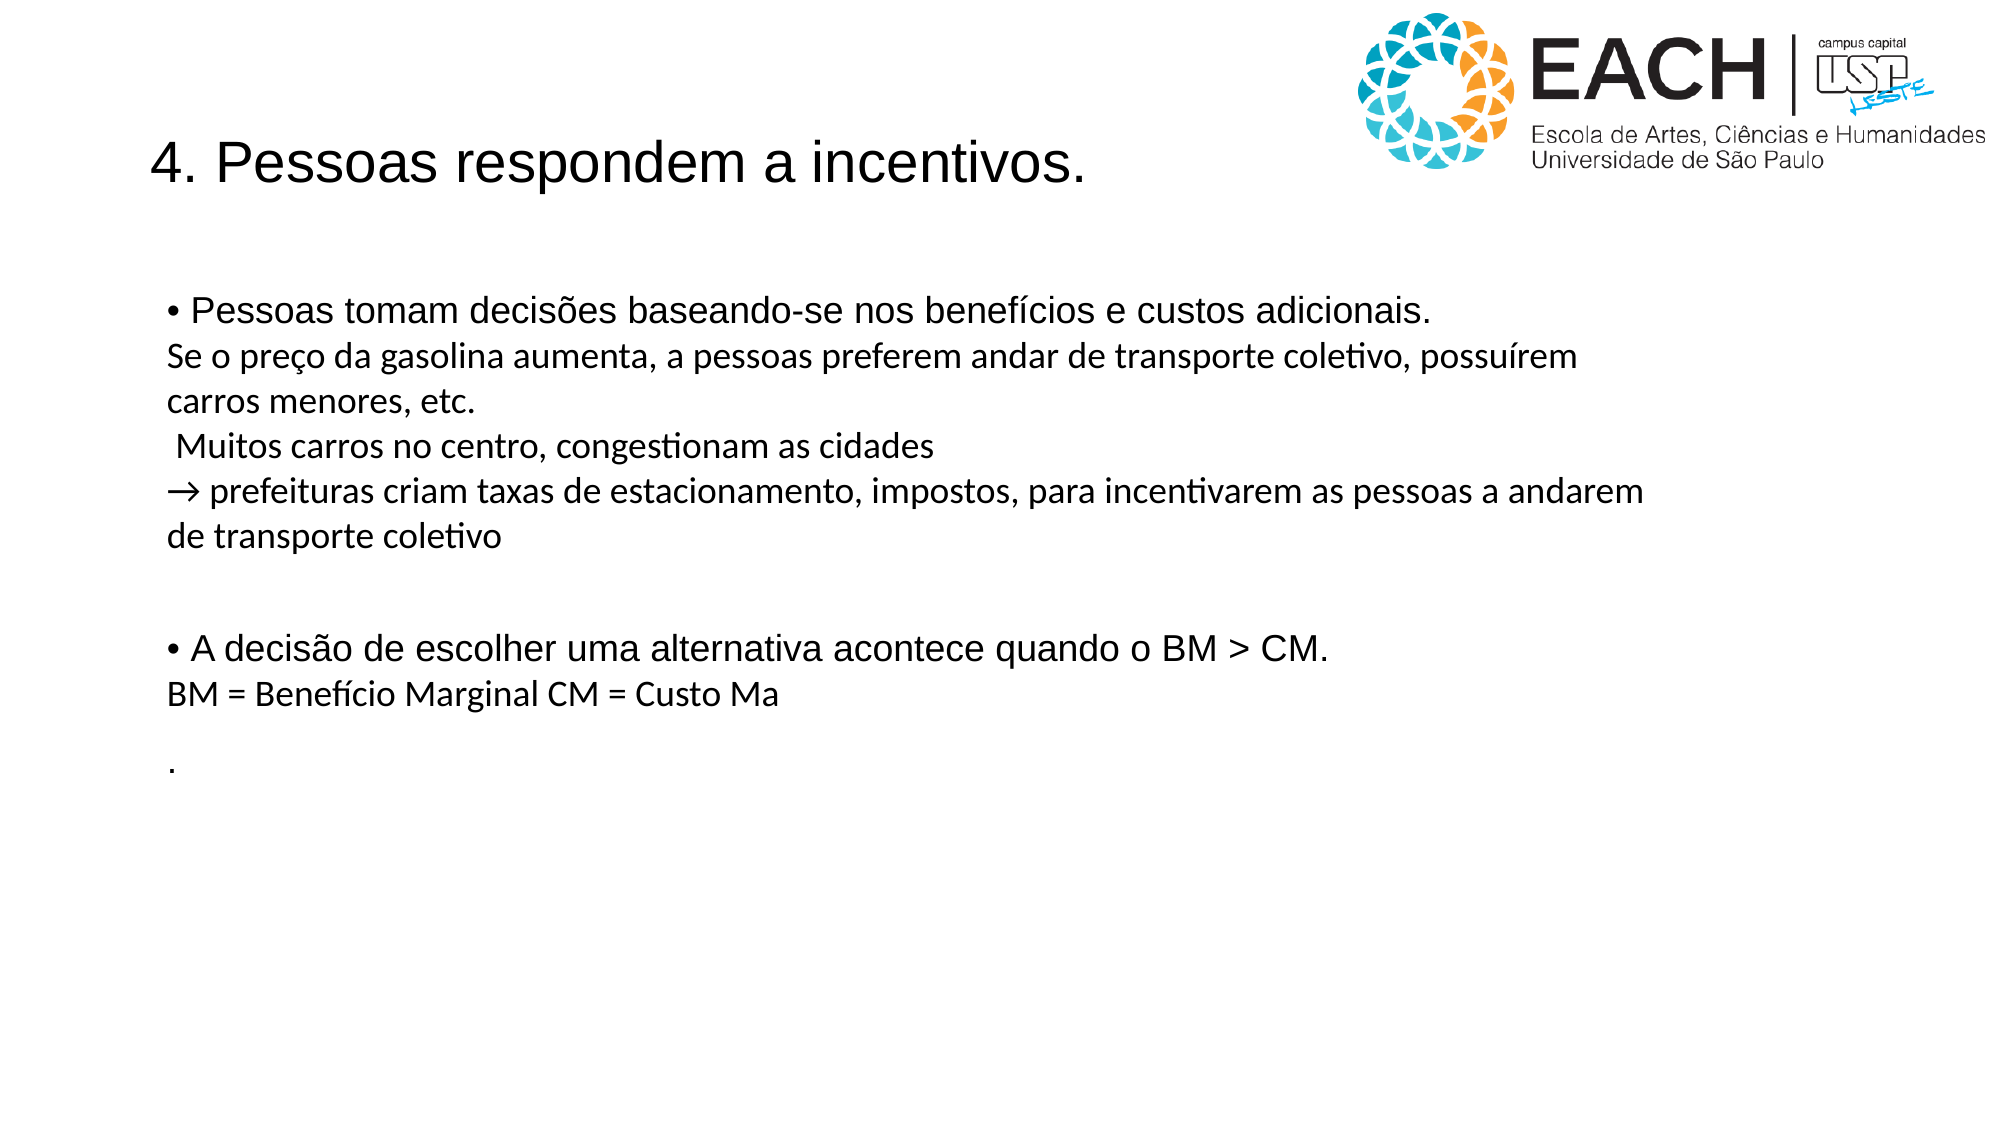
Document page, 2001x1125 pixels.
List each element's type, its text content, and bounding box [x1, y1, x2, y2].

text_box 4. Pessoas respondem a incentivos. [135, 81, 1104, 202]
text_box • Pessoas tomam decisões baseando-se nos benefícios e custos adicionais. Se o preço da gasolina aumenta, a pessoas preferem andar de transporte coletivo, possuírem carros menores, etc. Muitos carros no centro, congestionam as cidades → prefeituras criam taxas de estacionamento, impostos, para incentivarem as pessoas a andarem de transporte coletivo • A decisão de escolher uma alternativa acontece quando o BM > CM. BM = Benefício Marginal CM = Custo Ma . [152, 256, 1820, 789]
picture [1358, 13, 1985, 169]
